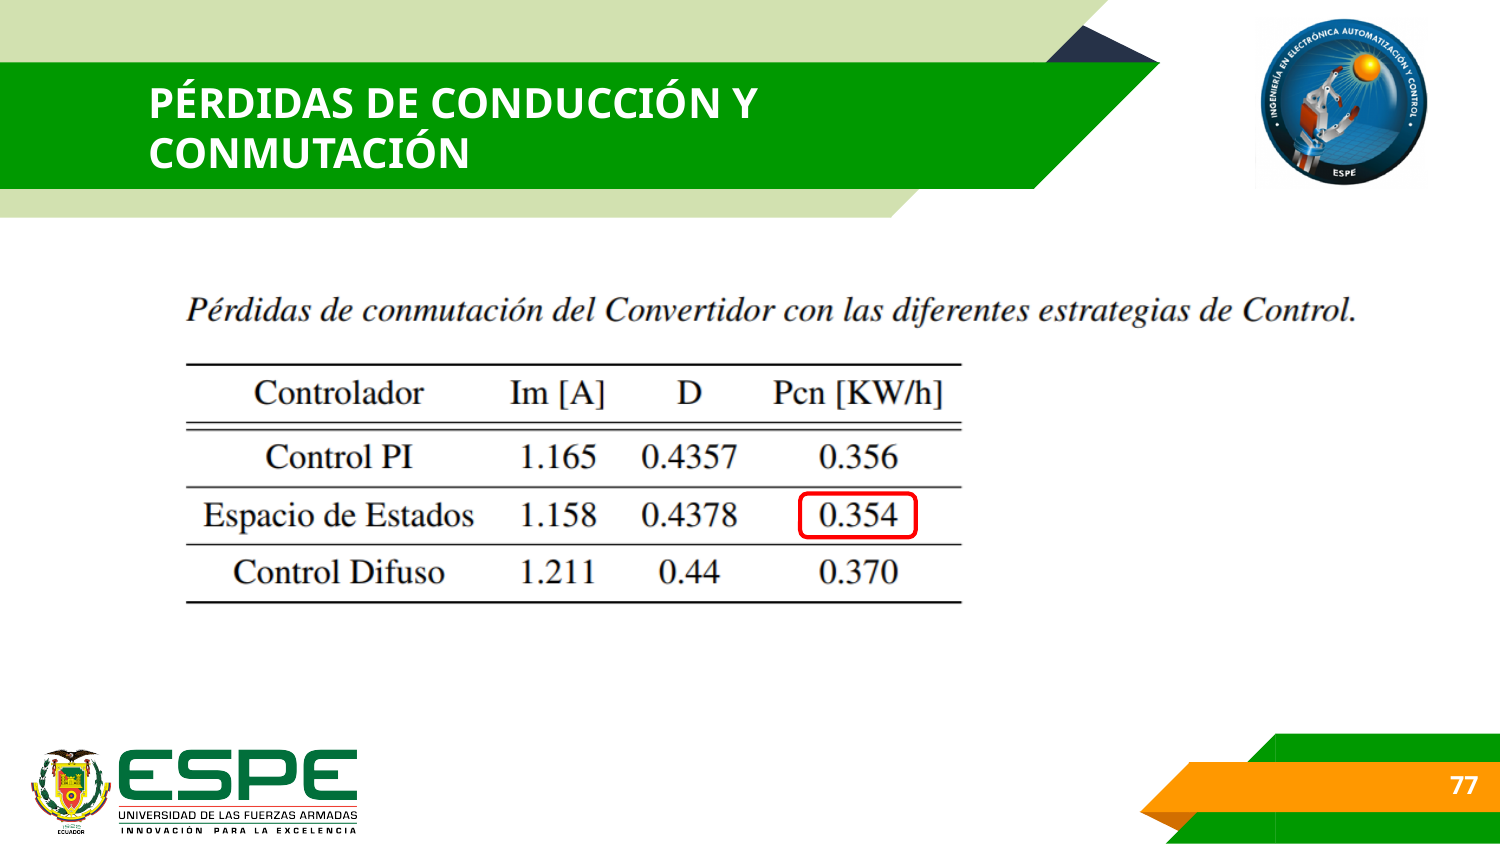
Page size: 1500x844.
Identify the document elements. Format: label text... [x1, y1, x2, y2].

title PÉRDIDAS DE CONDUCCIÓN Y CONMUTACIÓN [133, 64, 1035, 190]
slide_number 77 [1249, 760, 1494, 813]
picture [179, 290, 1382, 619]
picture [31, 749, 357, 834]
picture [1255, 17, 1434, 189]
